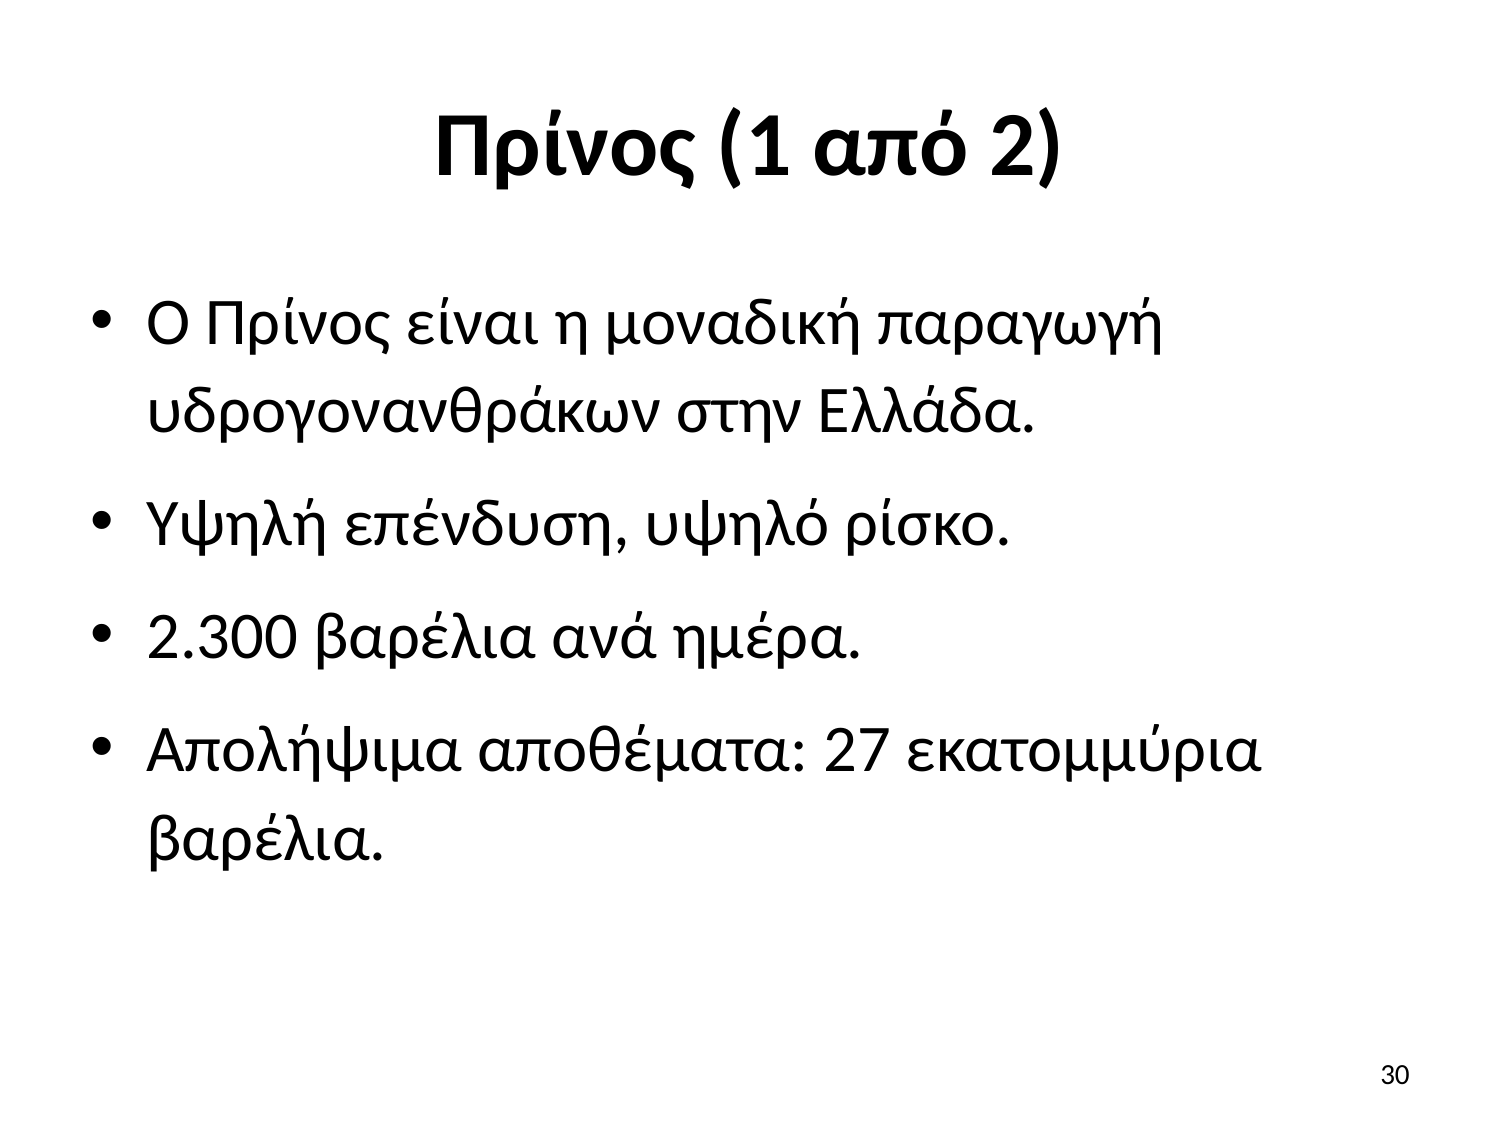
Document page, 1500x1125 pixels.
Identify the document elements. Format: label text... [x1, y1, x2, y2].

title Πρίνος (1 από 2) [75, 45, 1425, 233]
list Ο Πρίνος είναι η μοναδική παραγωγή υδρογονανθράκων στην Ελλάδα. Υψηλή επένδυση, υψηλό ρίσκο. 2.300 βαρέλια ανά ημέρα. Απολήψιμα αποθέματα: 27 εκατομμύρια βαρέλια. [75, 262, 1425, 1005]
slide_number 30 [1074, 1042, 1425, 1103]
